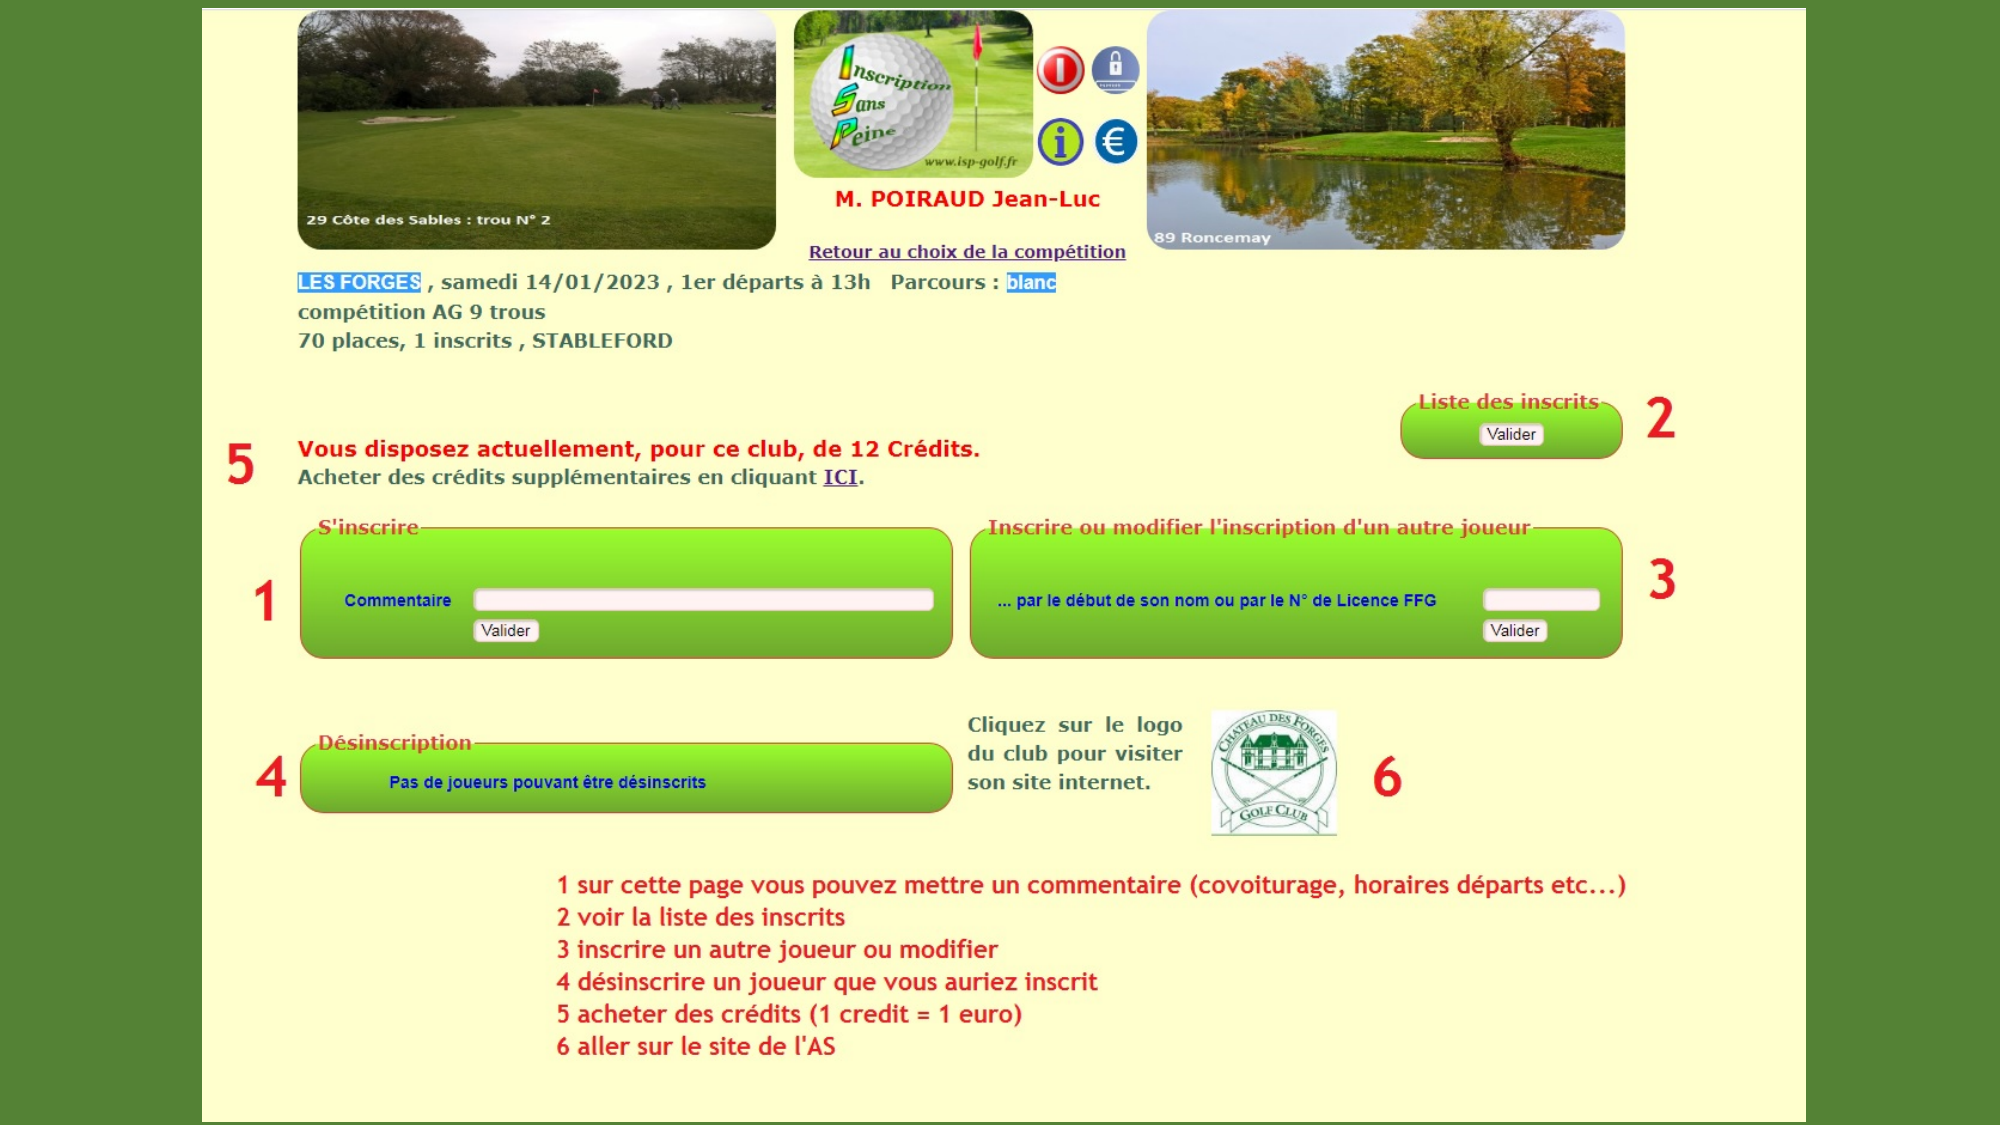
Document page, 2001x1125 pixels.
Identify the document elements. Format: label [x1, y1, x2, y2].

picture [202, 8, 1806, 1122]
